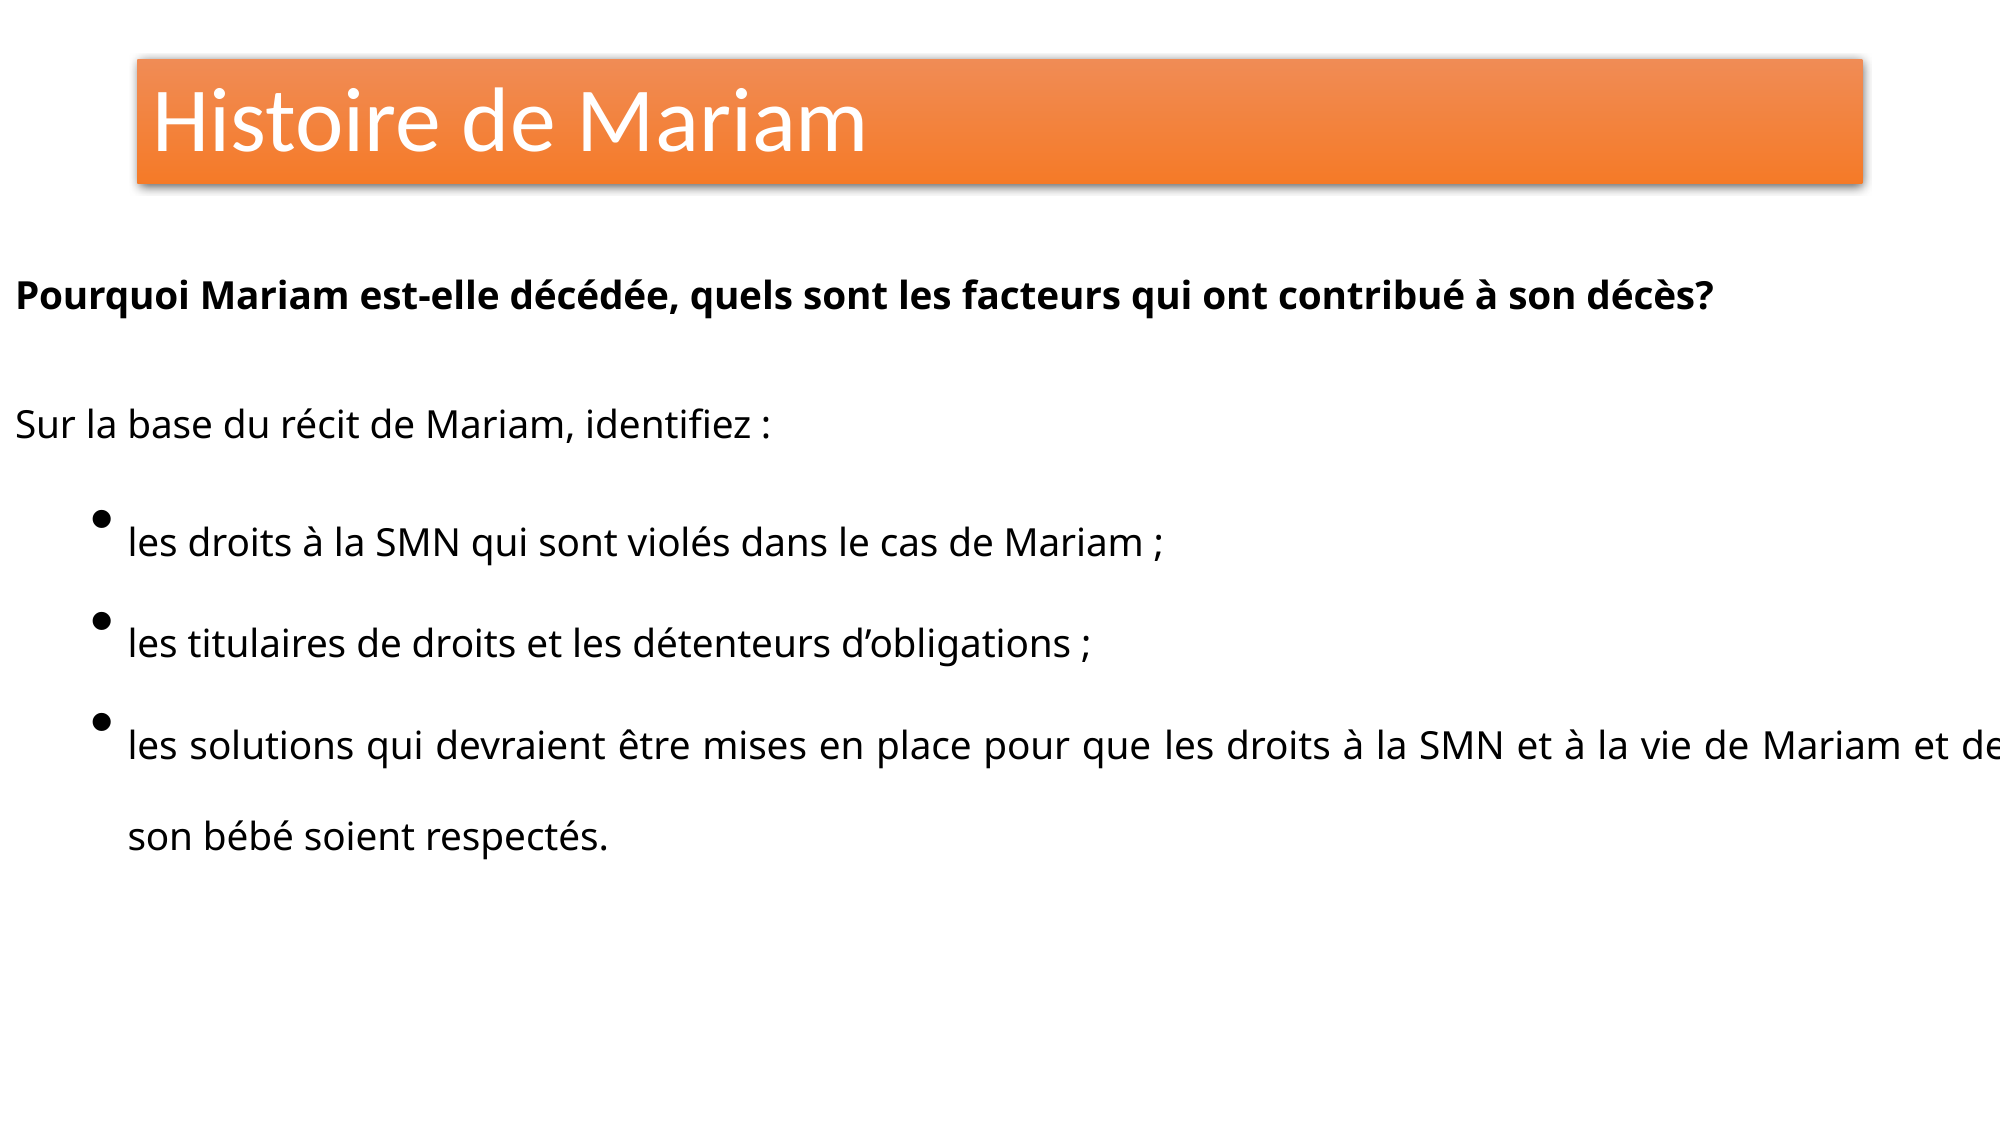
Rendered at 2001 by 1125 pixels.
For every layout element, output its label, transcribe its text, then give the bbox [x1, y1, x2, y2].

list Pourquoi Mariam est-elle décédée, quels sont les facteurs qui ont contribué à son décès? Sur la base du récit de Mariam, identifiez : les droits à la SMN qui sont violés dans le cas de Mariam ; les titulaires de droits et les détenteurs d’obligations ; les solutions qui devraient être mises en place pour que les droits à la SMN et à la vie de Mariam et de son bébé soient respectés. [0, 219, 2000, 1094]
title Histoire de Mariam [137, 59, 1863, 184]
